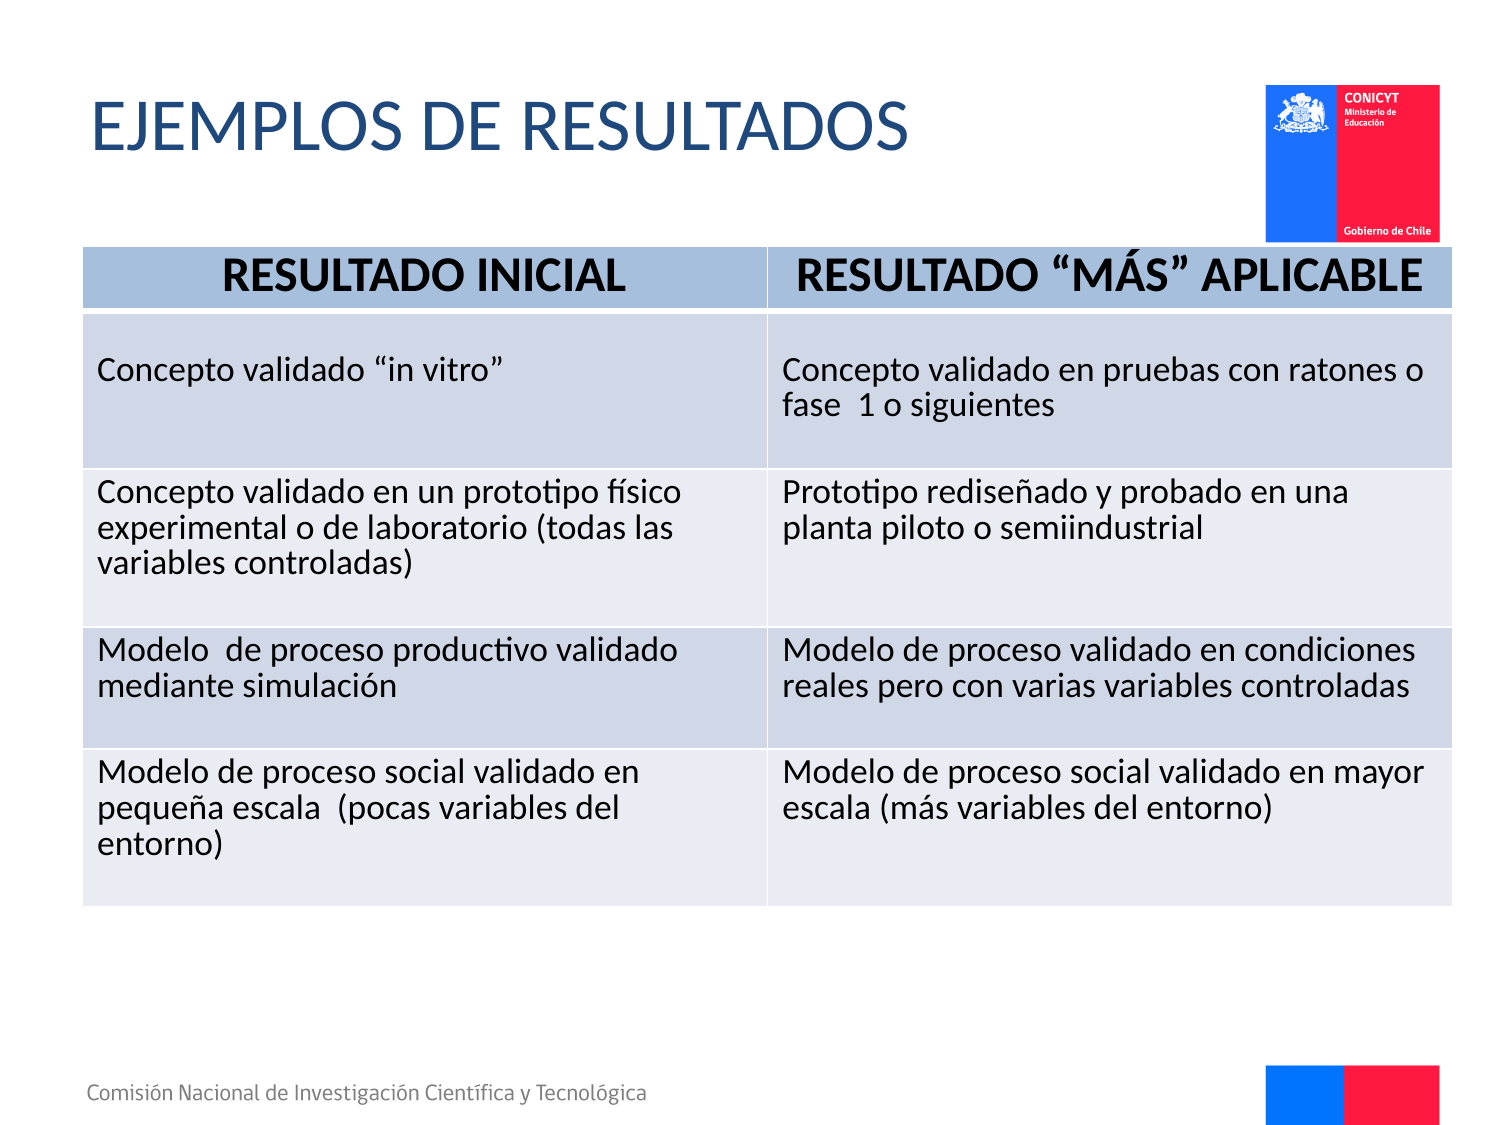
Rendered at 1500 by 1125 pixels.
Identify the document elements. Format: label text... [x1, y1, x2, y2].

table_cell Modelo de proceso social validado en pequeña escala (pocas variables del entorno) [83, 750, 767, 906]
table_cell Modelo de proceso productivo validado mediante simulación [83, 628, 767, 748]
picture [0, 0, 1500, 1125]
table_cell Concepto validado “in vitro” [83, 314, 767, 468]
table_cell Modelo de proceso social validado en mayor escala (más variables del entorno) [768, 750, 1452, 906]
table_cell Modelo de proceso validado en condiciones reales pero con varias variables controladas [768, 628, 1452, 748]
table_cell Prototipo rediseñado y probado en una planta piloto o semiindustrial [768, 470, 1452, 626]
table_header Resultado “más” aplicable [768, 247, 1452, 308]
table_cell Concepto validado en un prototipo físico experimental o de laboratorio (todas las variables controladas) [83, 470, 767, 626]
title Ejemplos de resultados [75, 45, 1247, 197]
table_cell Concepto validado en pruebas con ratones o fase 1 o siguientes [768, 314, 1452, 468]
table_header Resultado inicial [83, 247, 767, 308]
